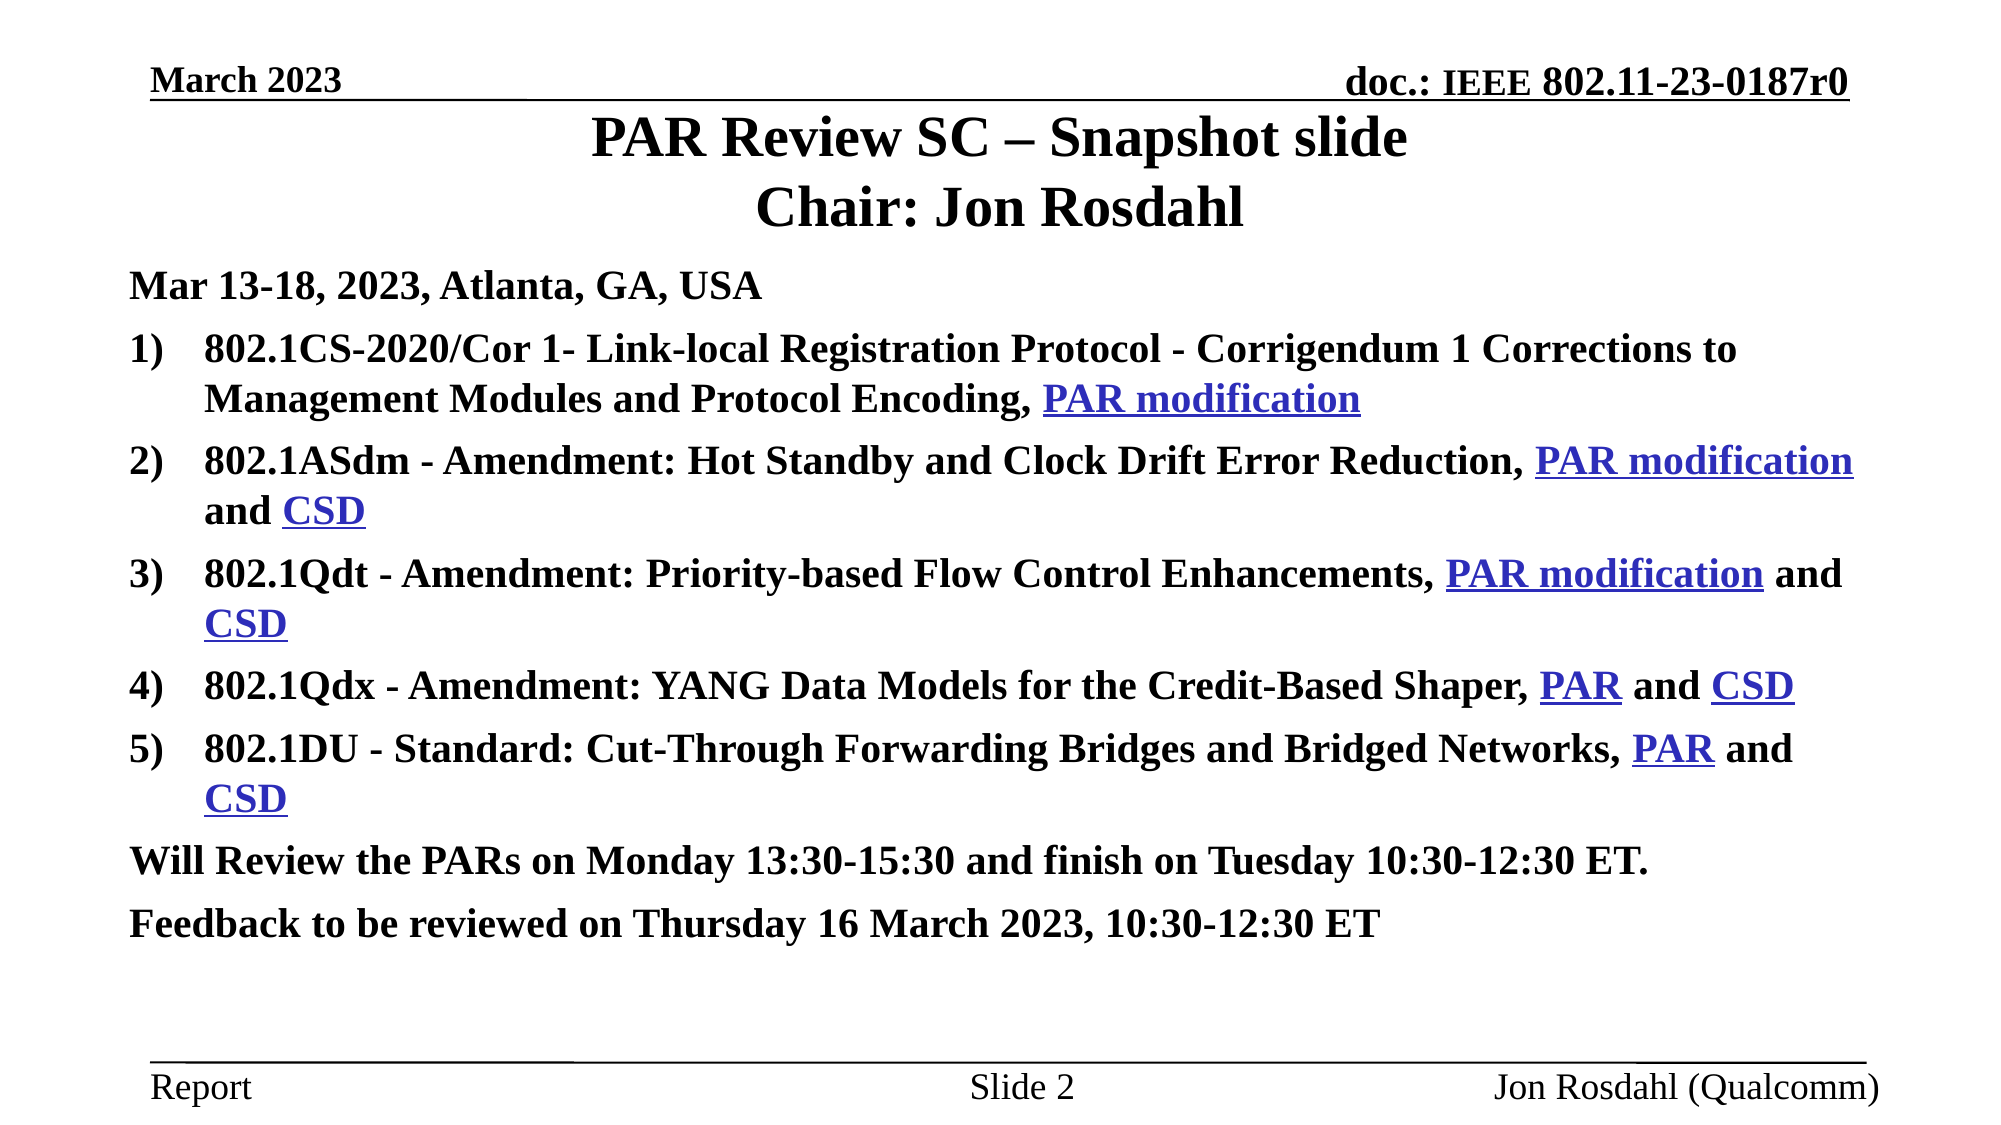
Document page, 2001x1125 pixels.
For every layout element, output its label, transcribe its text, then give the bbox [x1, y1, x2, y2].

list Mar 13-18, 2023, Atlanta, GA, USA 802.1CS-2020/Cor 1- Link-local Registration Protocol - Corrigendum 1 Corrections to Management Modules and Protocol Encoding, PAR modification 802.1ASdm - Amendment: Hot Standby and Clock Drift Error Reduction, PAR modification and CSD 802.1Qdt - Amendment: Priority-based Flow Control Enhancements, PAR modification and CSD 802.1Qdx - Amendment: YANG Data Models for the Credit-Based Shaper, PAR and CSD 802.1DU - Standard: Cut-Through Forwarding Bridges and Bridged Networks, PAR and CSD Will Review the PARs on Monday 13:30-15:30 and finish on Tuesday 10:30-12:30 ET. Feedback to be reviewed on Thursday 16 March 2023, 10:30-12:30 ET [113, 250, 1898, 1063]
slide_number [149, 49, 431, 100]
slide_number Slide 2 [950, 1061, 1095, 1125]
footer Jon Rosdahl (Qualcomm) [1436, 1061, 1881, 1108]
title PAR Review SC – Snapshot slide Chair: Jon Rosdahl [149, 105, 1851, 232]
